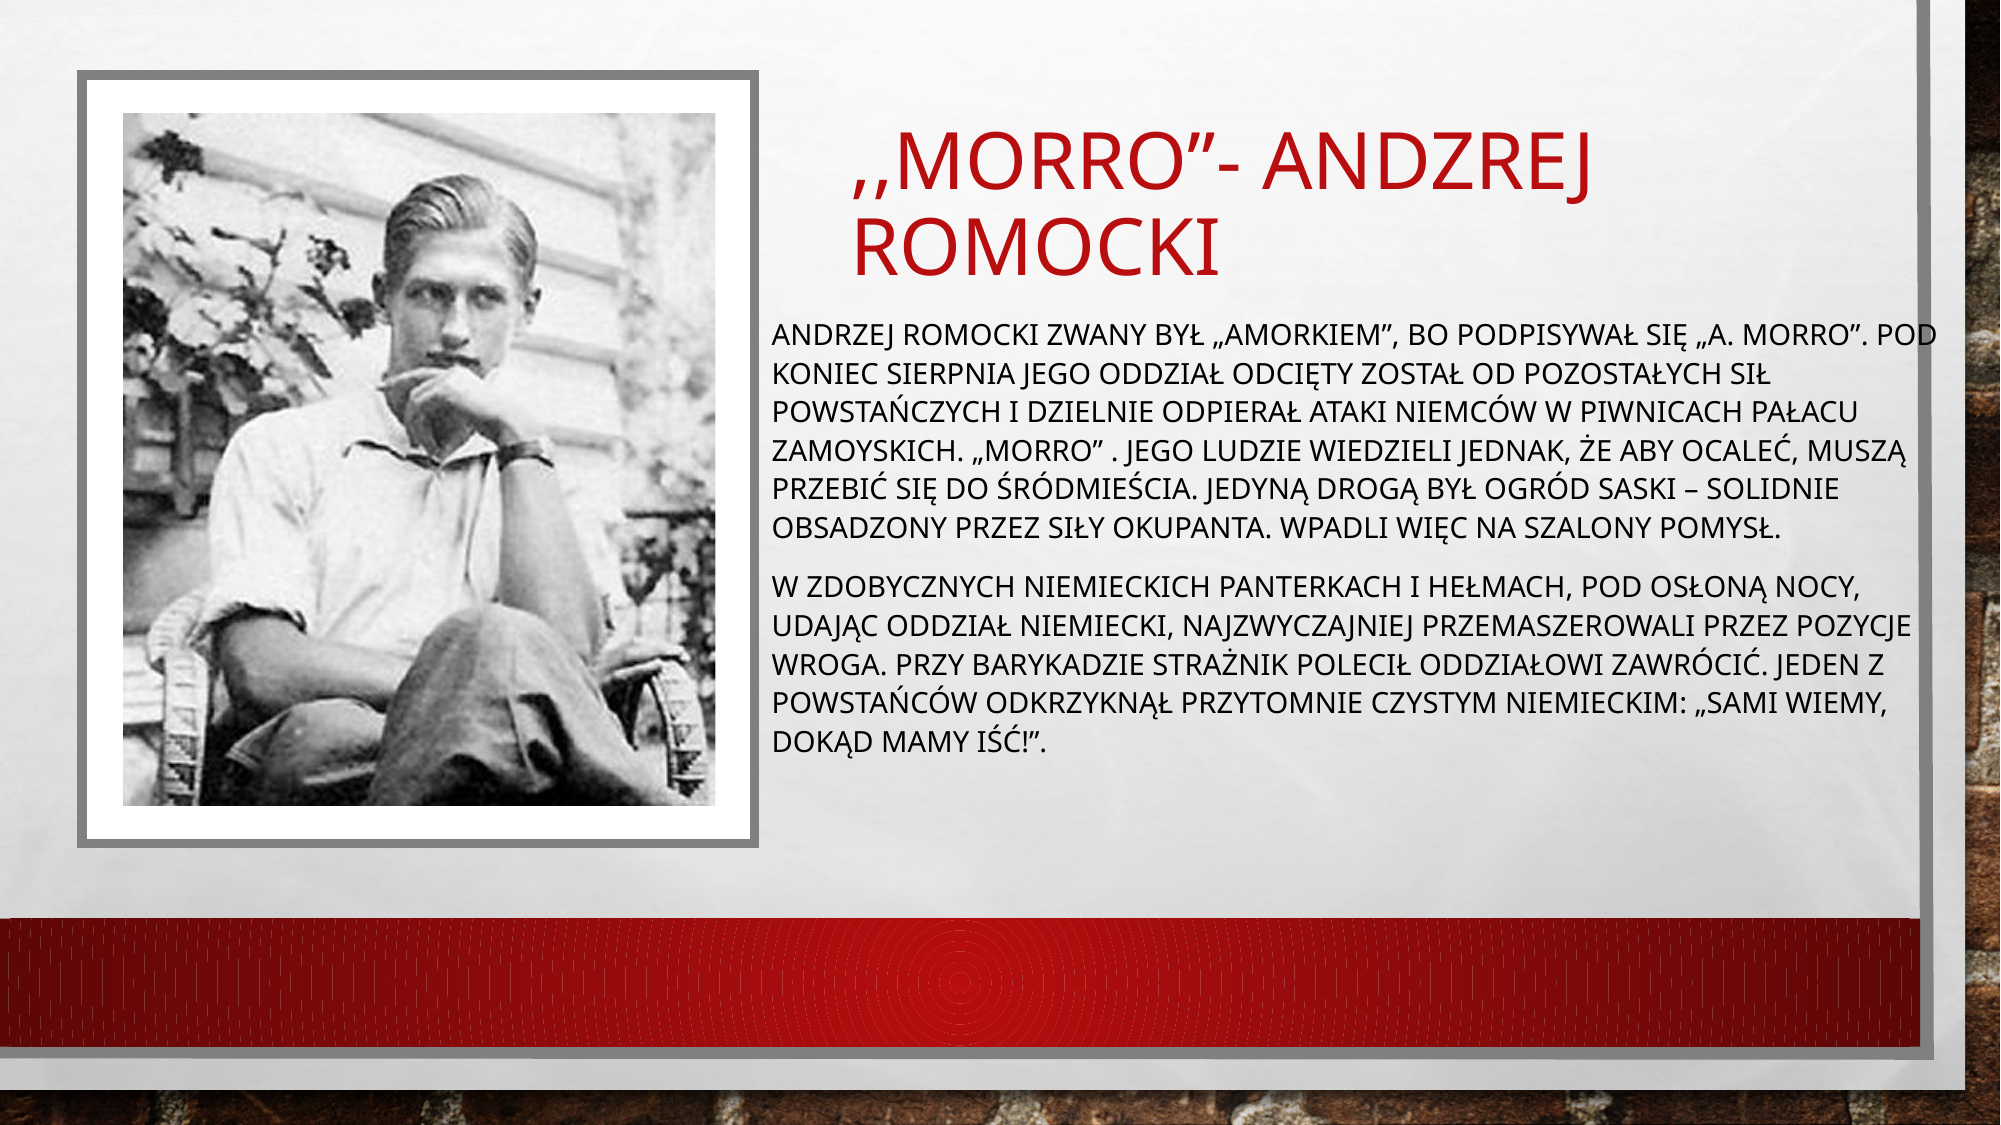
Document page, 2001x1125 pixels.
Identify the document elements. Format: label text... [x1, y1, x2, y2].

list Andrzej Romocki zwany był „Amorkiem”, bo podpisywał się „A. Morro”. Pod koniec sierpnia jego oddział odcięty został od pozostałych sił powstańczych i dzielnie odpierał ataki Niemców w piwnicach pałacu Zamoyskich. „Morro” . jego ludzie wiedzieli jednak, że aby ocaleć, muszą przebić się do Śródmieścia. Jedyną drogą był Ogród Saski – solidnie obsadzony przez siły okupanta. Wpadli więc na szalony pomysł. W zdobycznych niemieckich panterkach i hełmach, pod osłoną nocy, udając oddział niemiecki, najzwyczajniej przemaszerowali przez pozycje wroga. Przy barykadzie strażnik polecił oddziałowi zawrócić. Jeden z powstańców odkrzyknął przytomnie czystym niemieckim: „Sami wiemy, dokąd mamy iść!”. [756, 168, 1961, 954]
picture [0, 0, 2000, 1125]
picture [122, 112, 716, 806]
text_box [80, 73, 756, 845]
title ,,Morro”- Andzrej Romocki [835, 112, 1818, 168]
